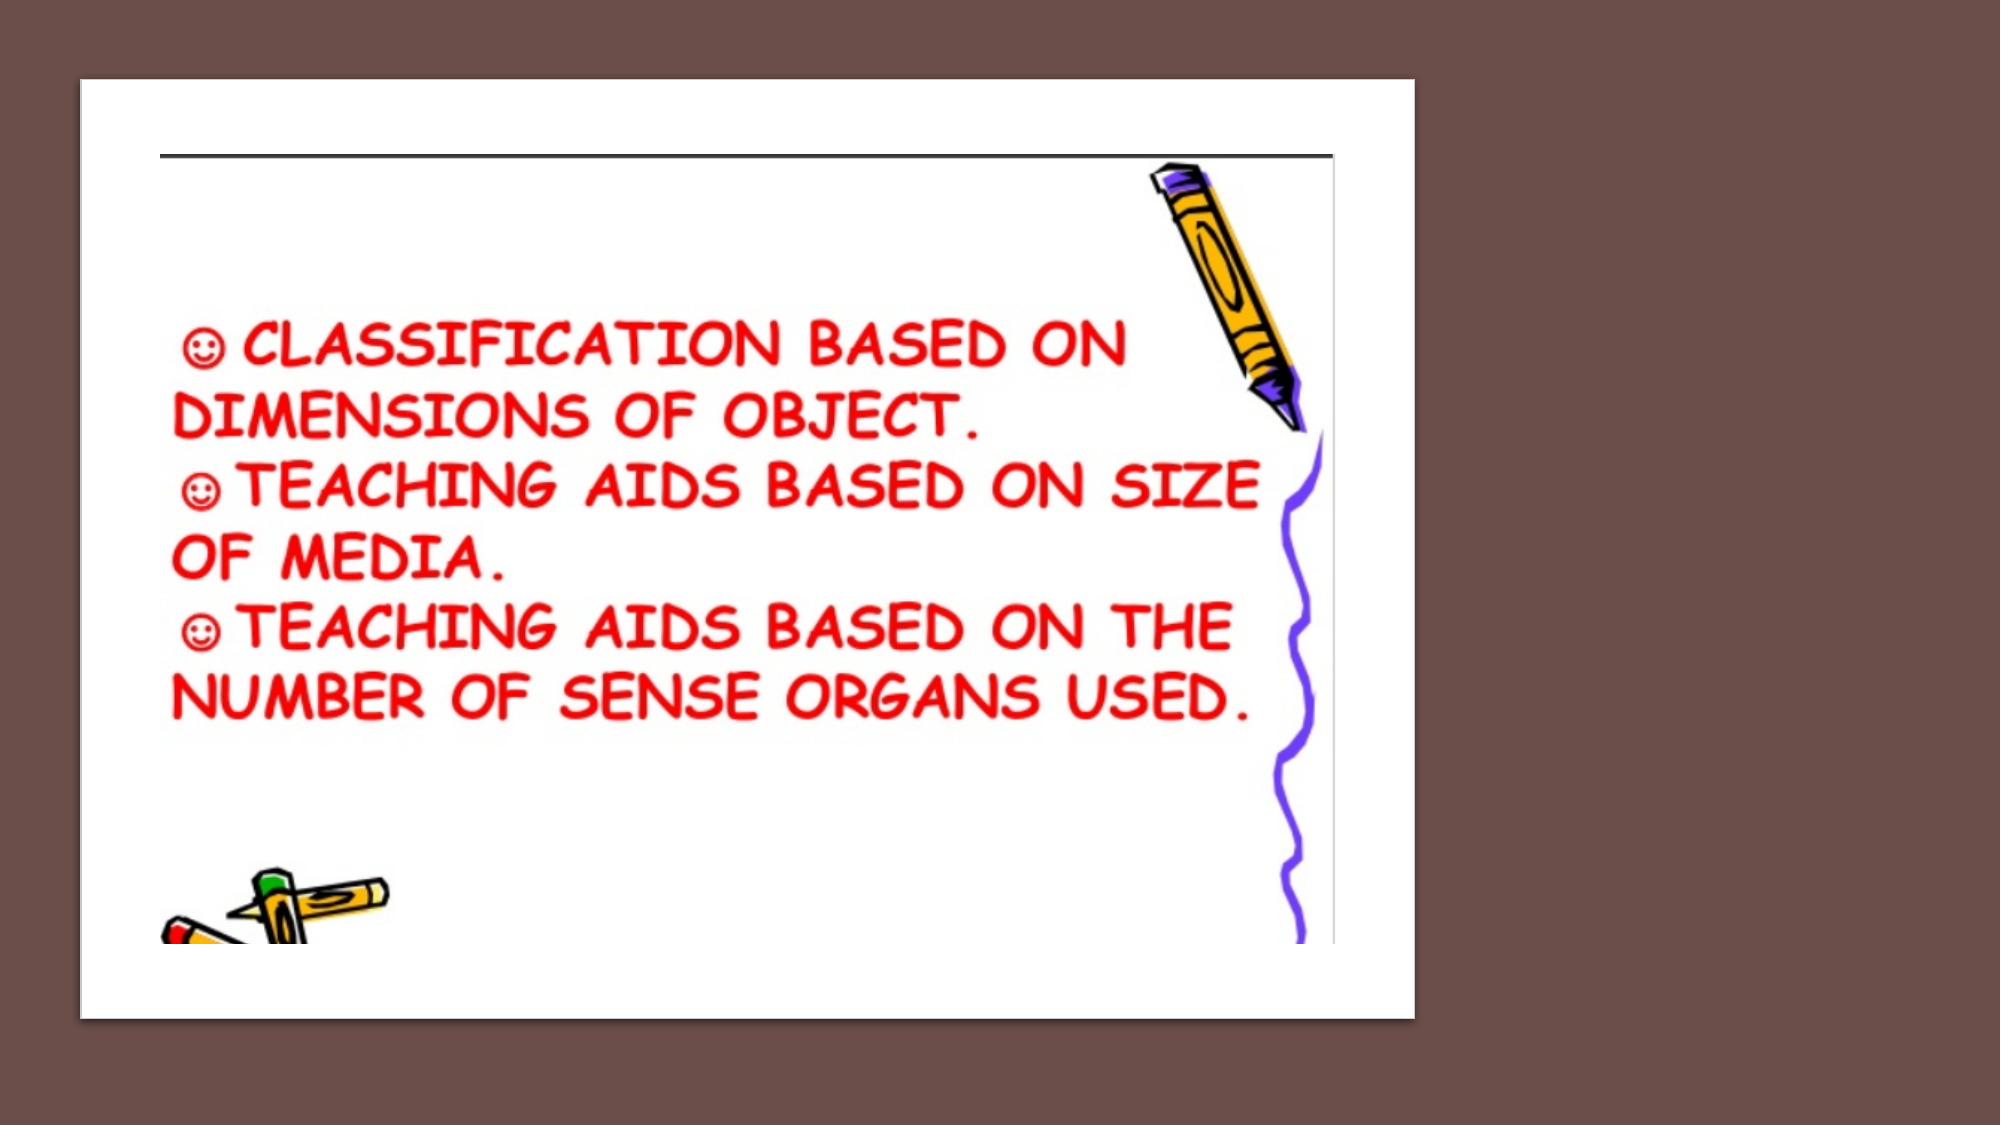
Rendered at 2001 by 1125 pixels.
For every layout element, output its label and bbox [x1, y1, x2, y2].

list [160, 154, 1336, 944]
text_box [0, 0, 2000, 1125]
text_box [80, 78, 1415, 1019]
